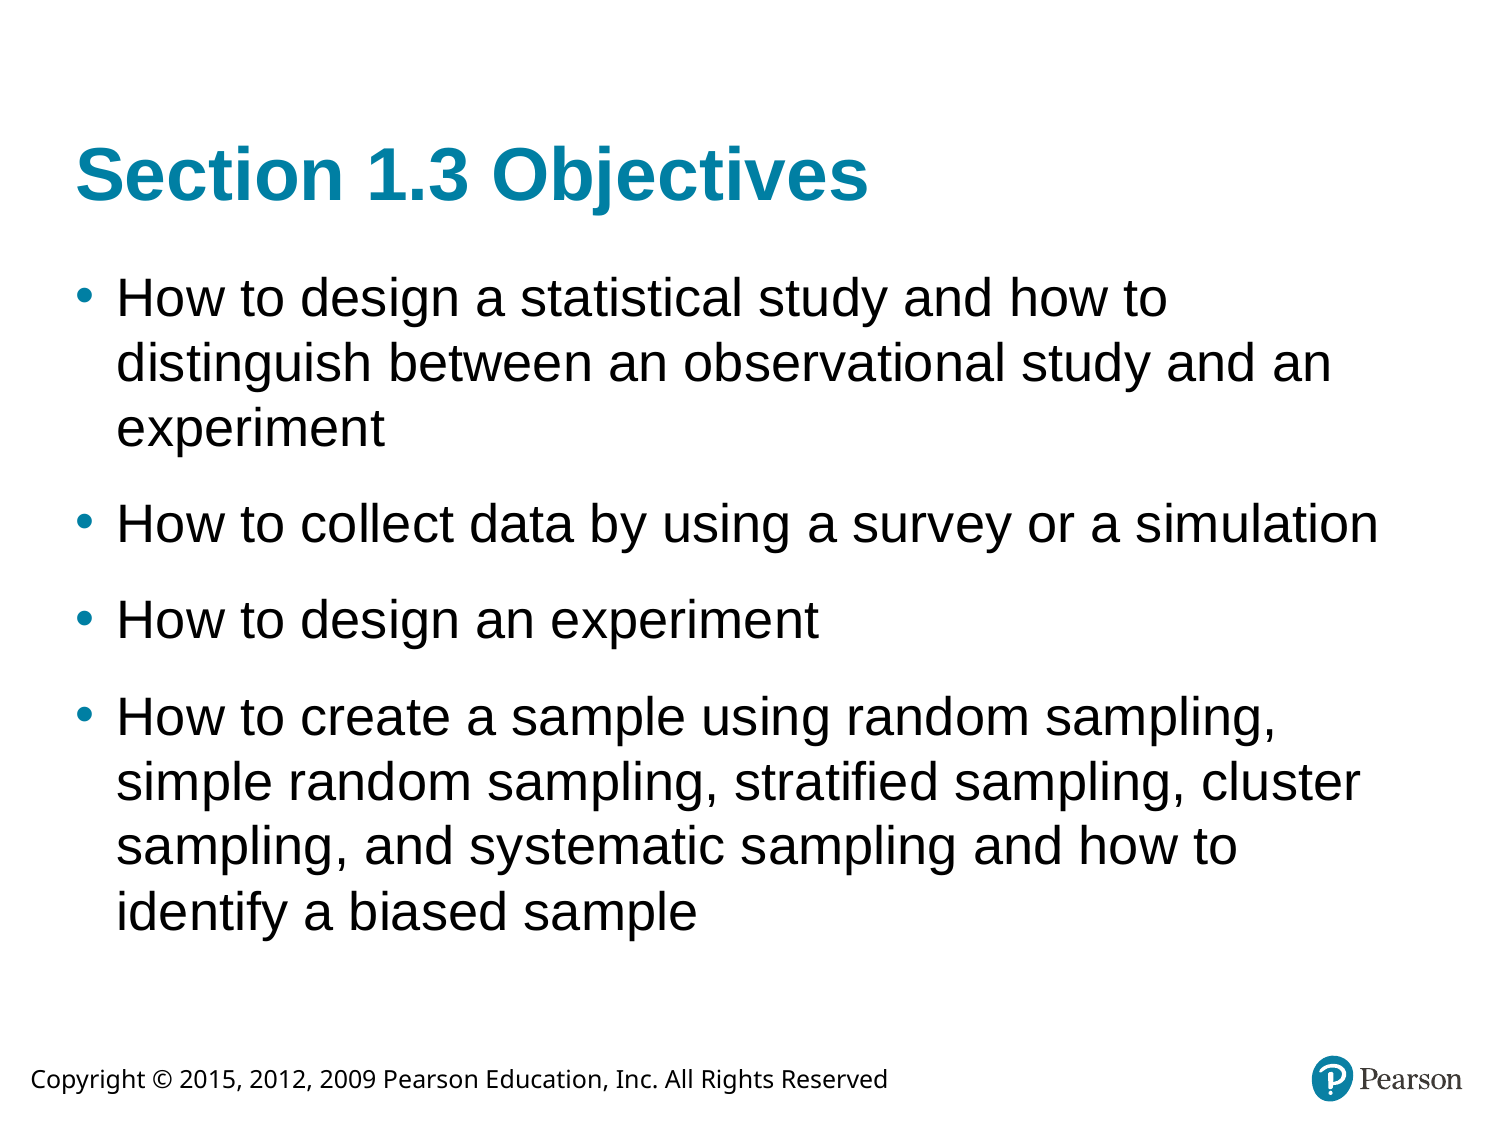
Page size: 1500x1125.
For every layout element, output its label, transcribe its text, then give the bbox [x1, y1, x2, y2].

list How to design a statistical study and how to distinguish between an observational study and an experiment How to collect data by using a survey or a simulation How to design an experiment How to create a sample using random sampling, simple random sampling, stratified sampling, cluster sampling, and systematic sampling and how to identify a biased sample [75, 262, 1425, 1005]
title Section 1.3 Objectives [75, 35, 1425, 216]
